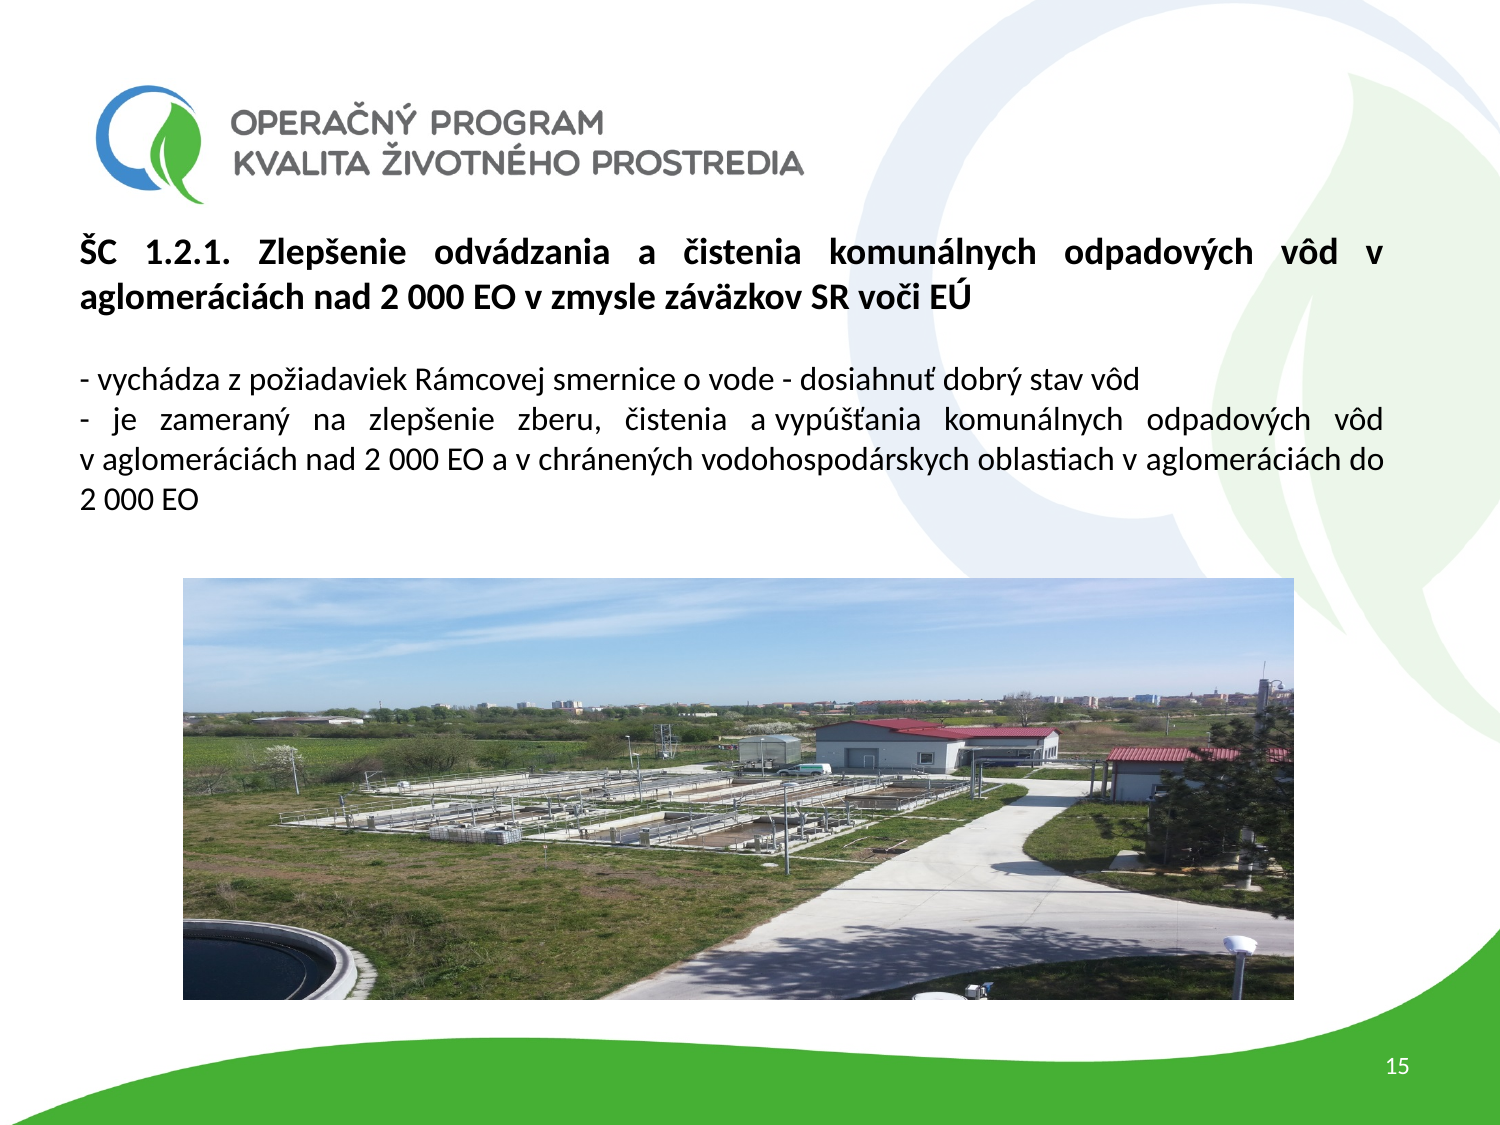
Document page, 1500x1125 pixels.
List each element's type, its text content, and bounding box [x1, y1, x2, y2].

picture [88, 78, 805, 208]
picture [0, 578, 1500, 1125]
slide_number 15 [1074, 1042, 1425, 1103]
text_box ŠC 1.2.1. Zlepšenie odvádzania a čistenia komunálnych odpadových vôd v aglomeráciách nad 2 000 EO v zmysle záväzkov SR voči EÚ - vychádza z požiadaviek Rámcovej smernice o vode - dosiahnuť dobrý stav vôd - je zameraný na zlepšenie zberu, čistenia a vypúšťania komunálnych odpadových vôd v aglomeráciách nad 2 000 EO a v chránených vodohospodárskych oblastiach v aglomeráciách do 2 000 EO [64, 219, 1400, 565]
